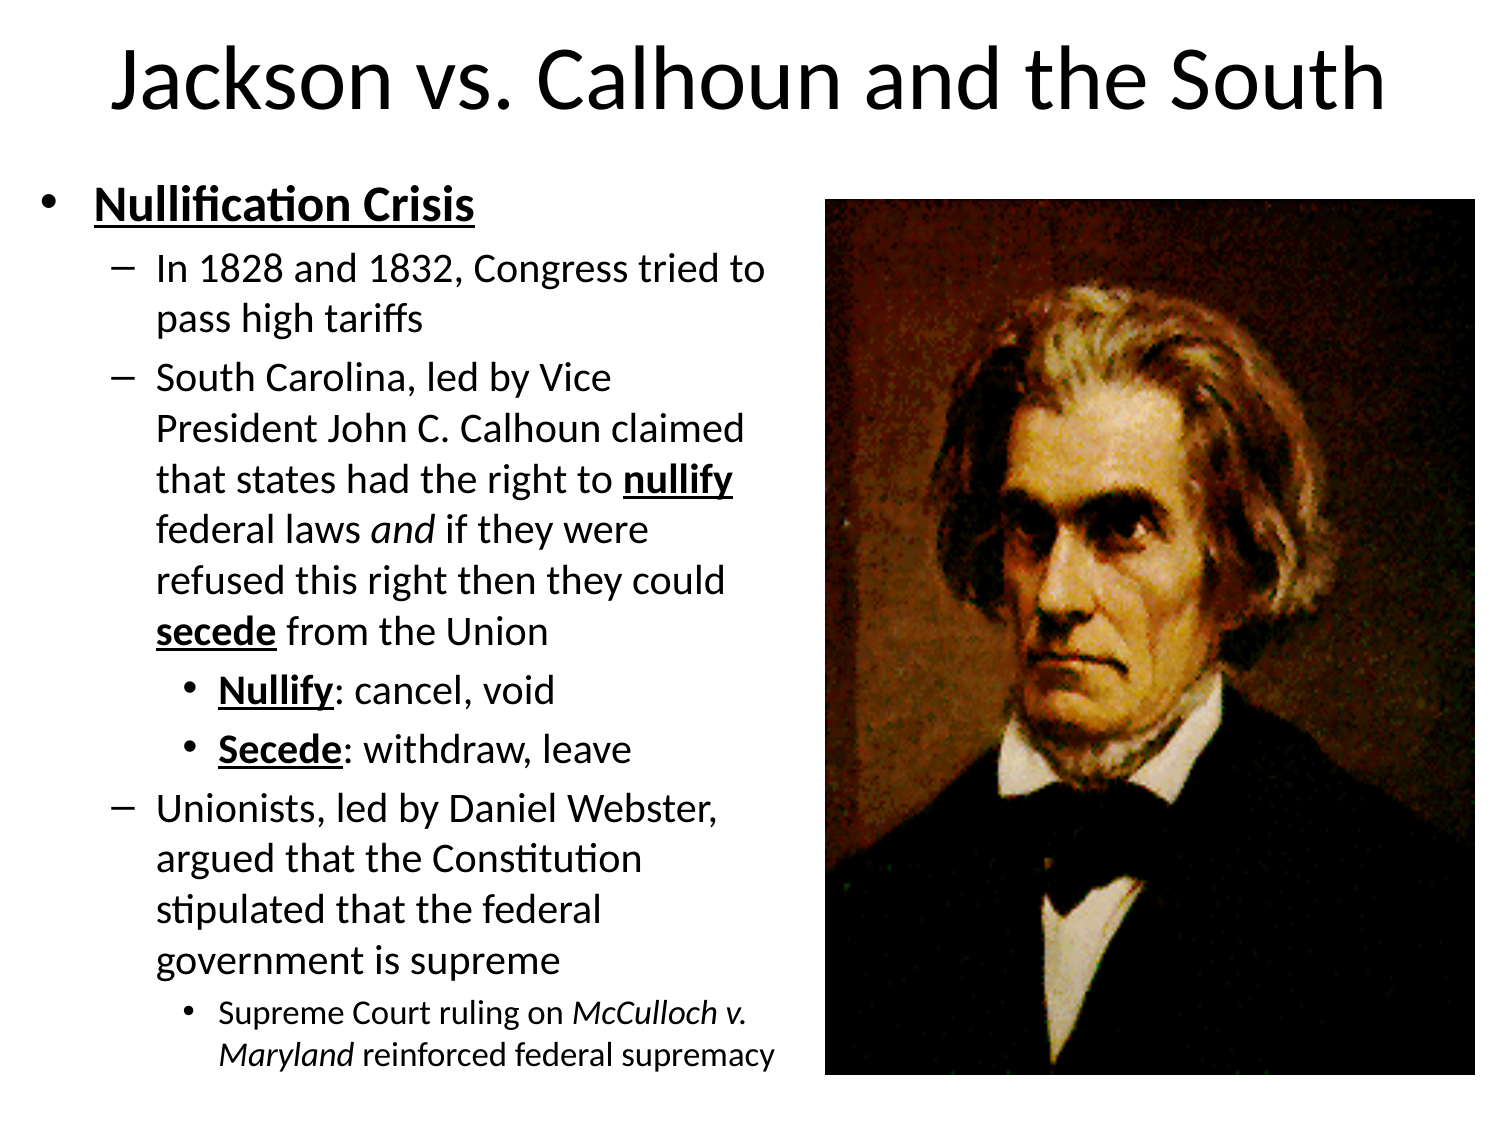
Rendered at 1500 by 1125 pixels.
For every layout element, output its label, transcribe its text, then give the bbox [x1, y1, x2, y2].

title Jackson vs. Calhoun and the South [75, 0, 1425, 145]
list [824, 199, 1476, 1076]
list Nullification Crisis In 1828 and 1832, Congress tried to pass high tariffs South Carolina, led by Vice President John C. Calhoun claimed that states had the right to nullify federal laws and if they were refused this right then they could secede from the Union Nullify: cancel, void Secede: withdraw, leave Unionists, led by Daniel Webster, argued that the Constitution stipulated that the federal government is supreme Supreme Court ruling on McCulloch v. Maryland reinforced federal supremacy [24, 162, 800, 1100]
